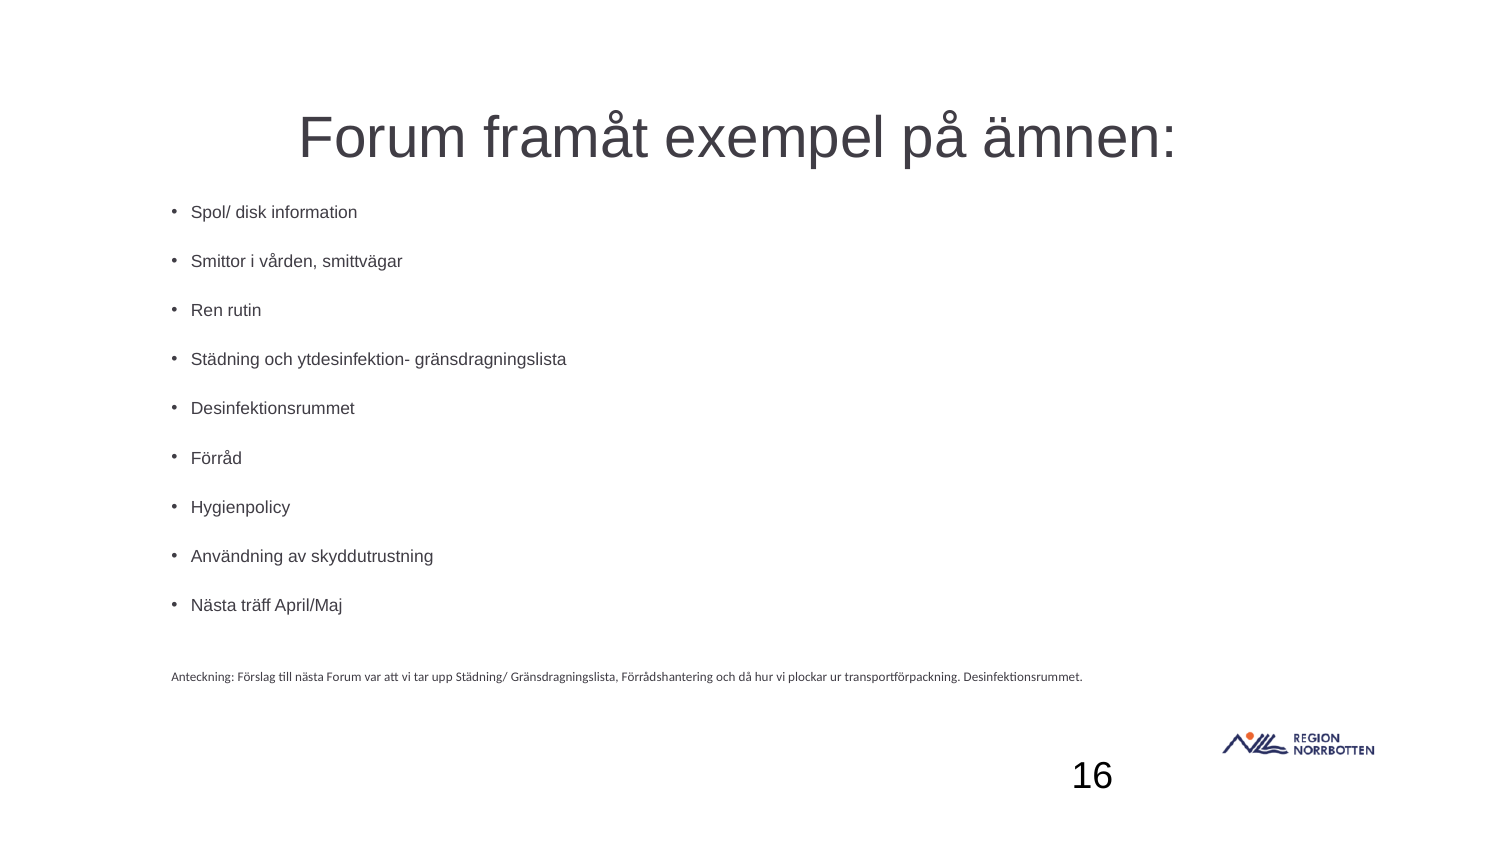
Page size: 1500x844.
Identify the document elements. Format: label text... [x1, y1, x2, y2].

picture [1141, 698, 1424, 789]
slide_number 16 [1056, 743, 1136, 789]
title Forum framåt exempel på ämnen: [138, 92, 1339, 200]
list Spol/ disk information Smittor i vården, smittvägar Ren rutin Städning och ytdesinfektion- gränsdragningslista Desinfektionsrummet Förråd Hygienpolicy Användning av skyddutrustning Nästa träff April/Maj Anteckning: Förslag till nästa Forum var att vi tar upp Städning/ Gränsdragningslista, Förrådshantering och då hur vi plockar ur transportförpackning. Desinfektionsrummet. [156, 182, 1350, 694]
